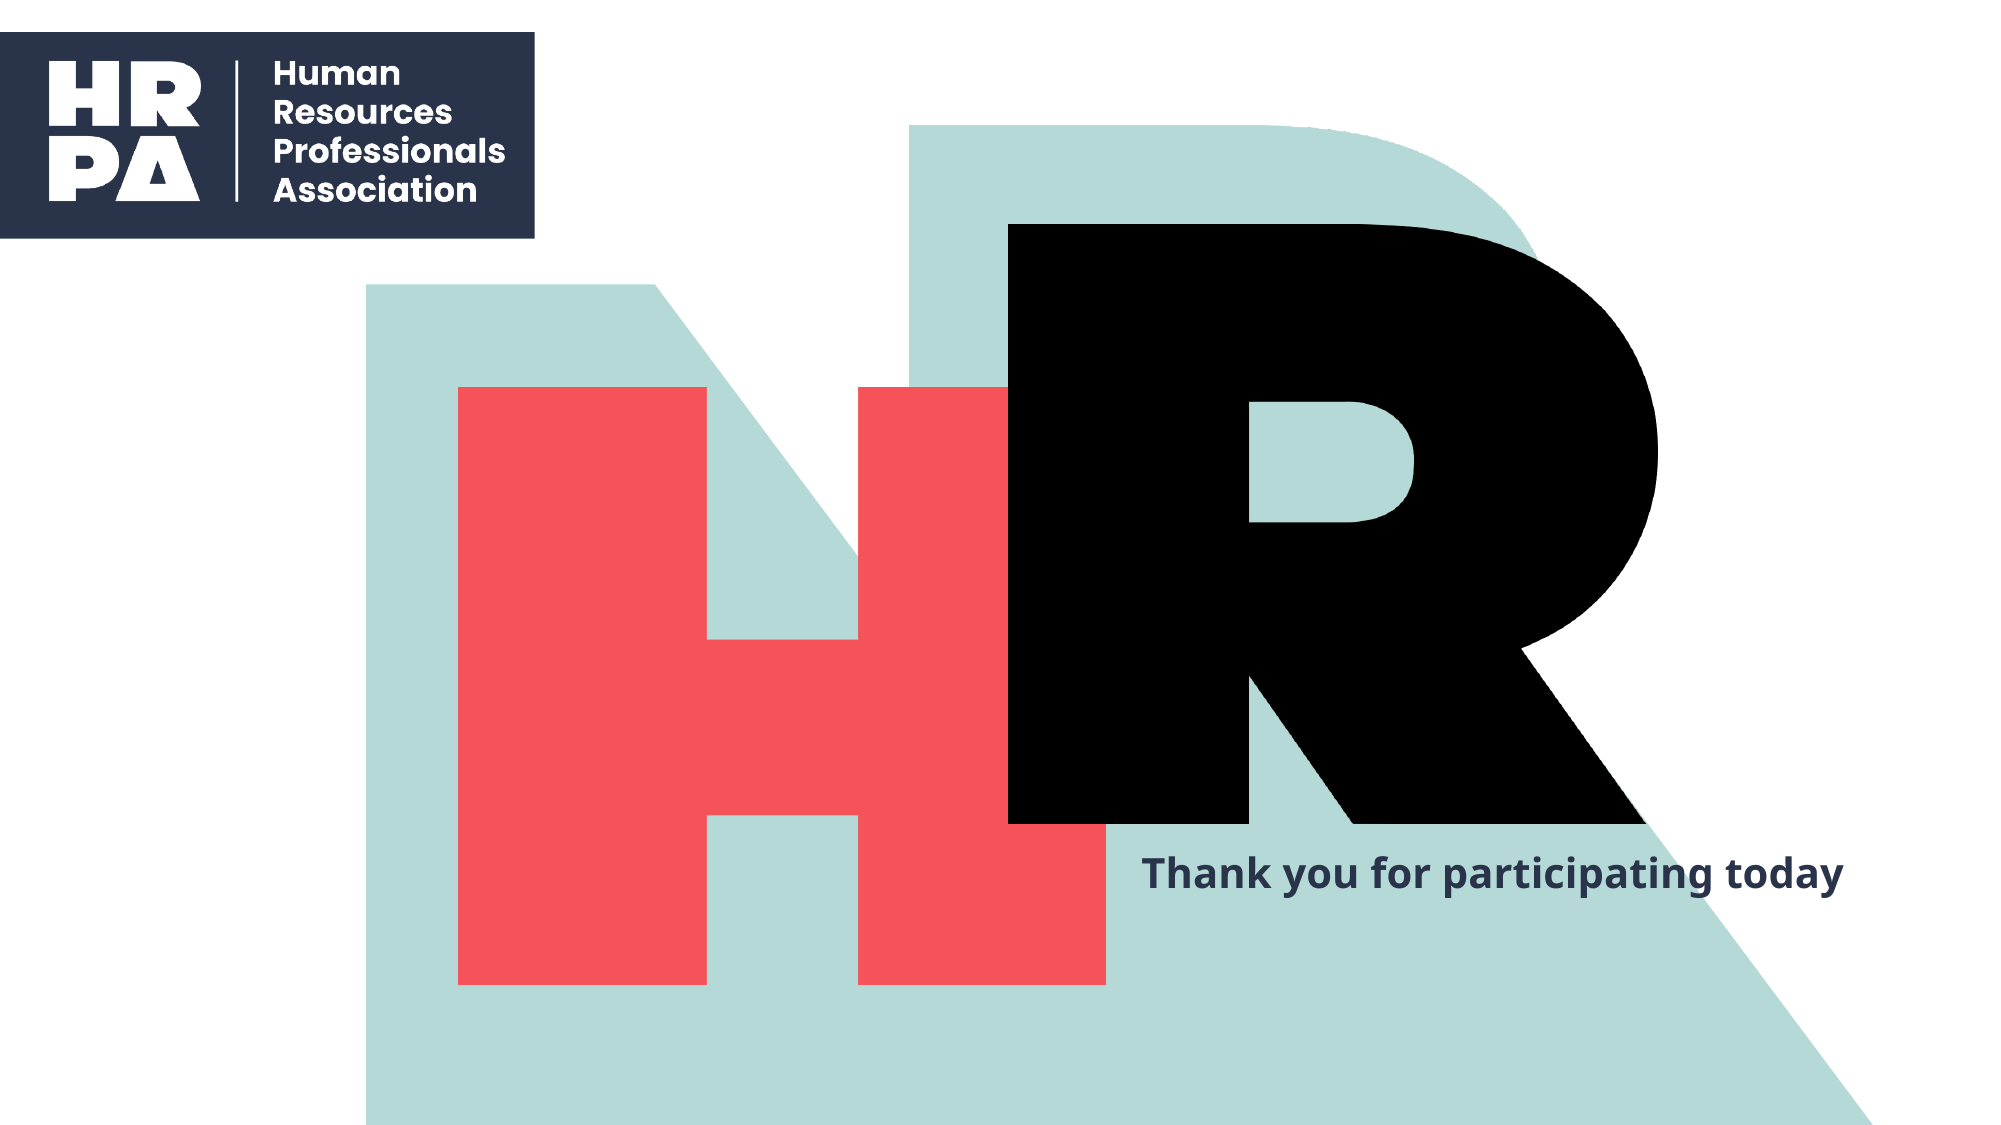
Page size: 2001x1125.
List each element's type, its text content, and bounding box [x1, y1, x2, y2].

picture [458, 125, 1658, 985]
picture [26, 37, 527, 225]
list Thank you for participating today [1126, 845, 1960, 1092]
